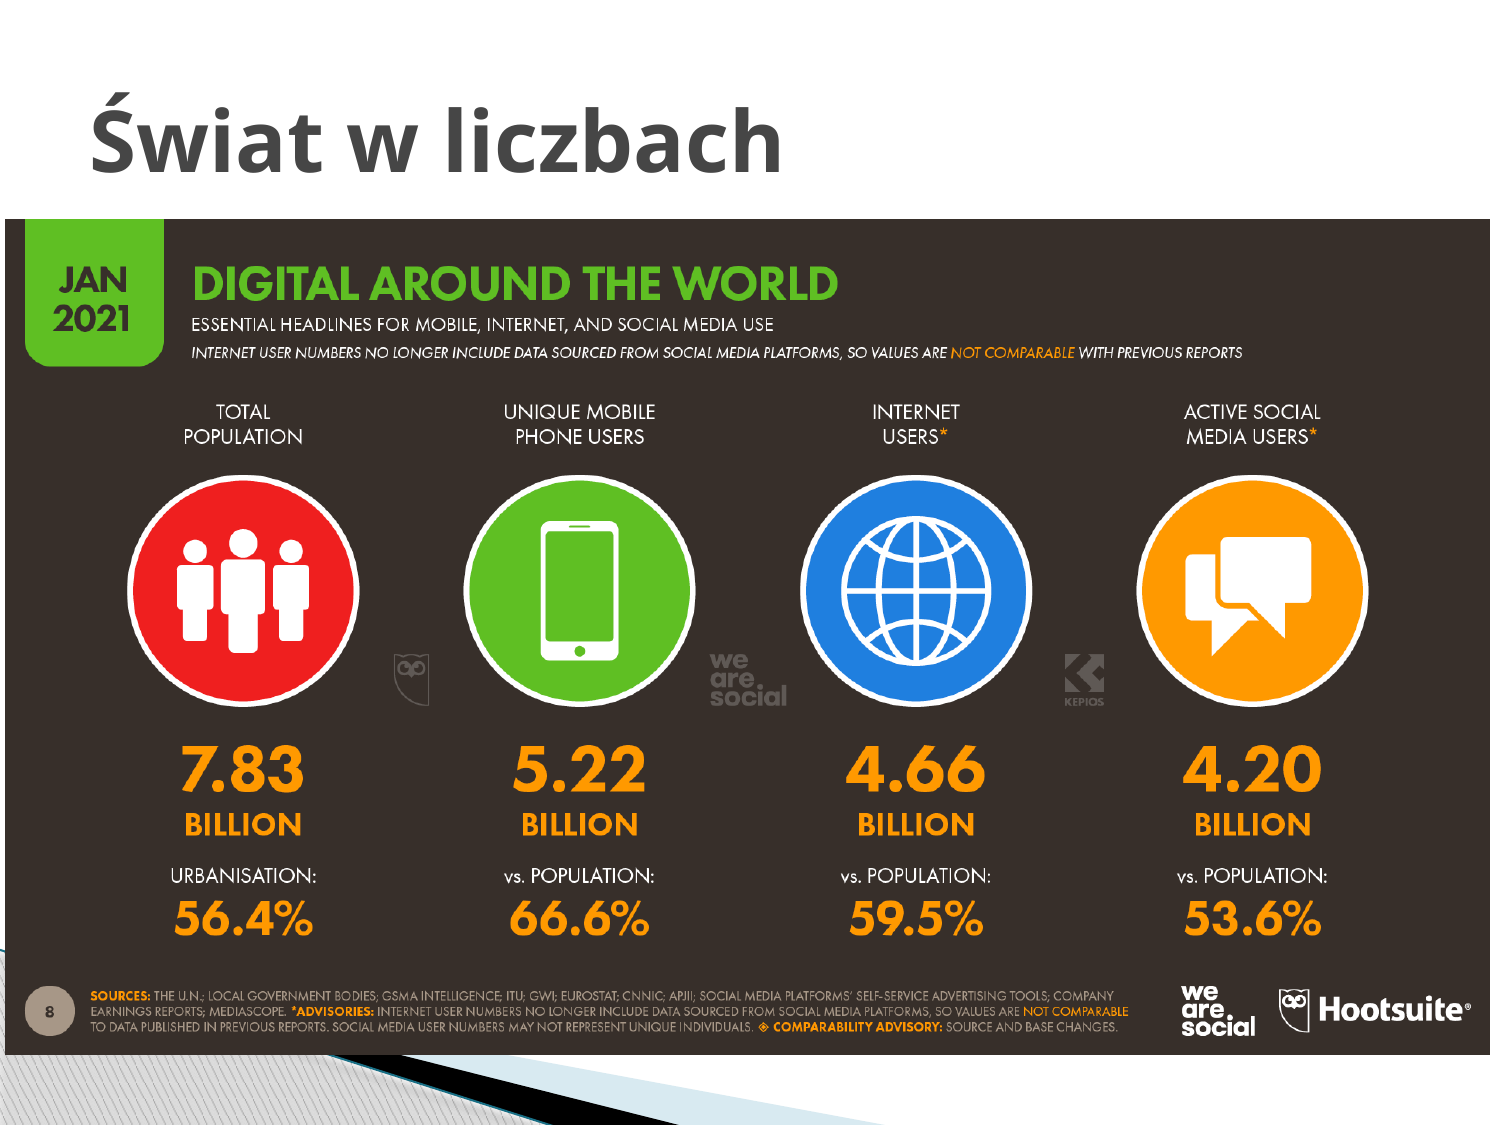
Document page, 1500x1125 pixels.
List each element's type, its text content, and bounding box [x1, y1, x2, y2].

title Świat w liczbach [75, 45, 1425, 219]
picture [5, 219, 1490, 1055]
